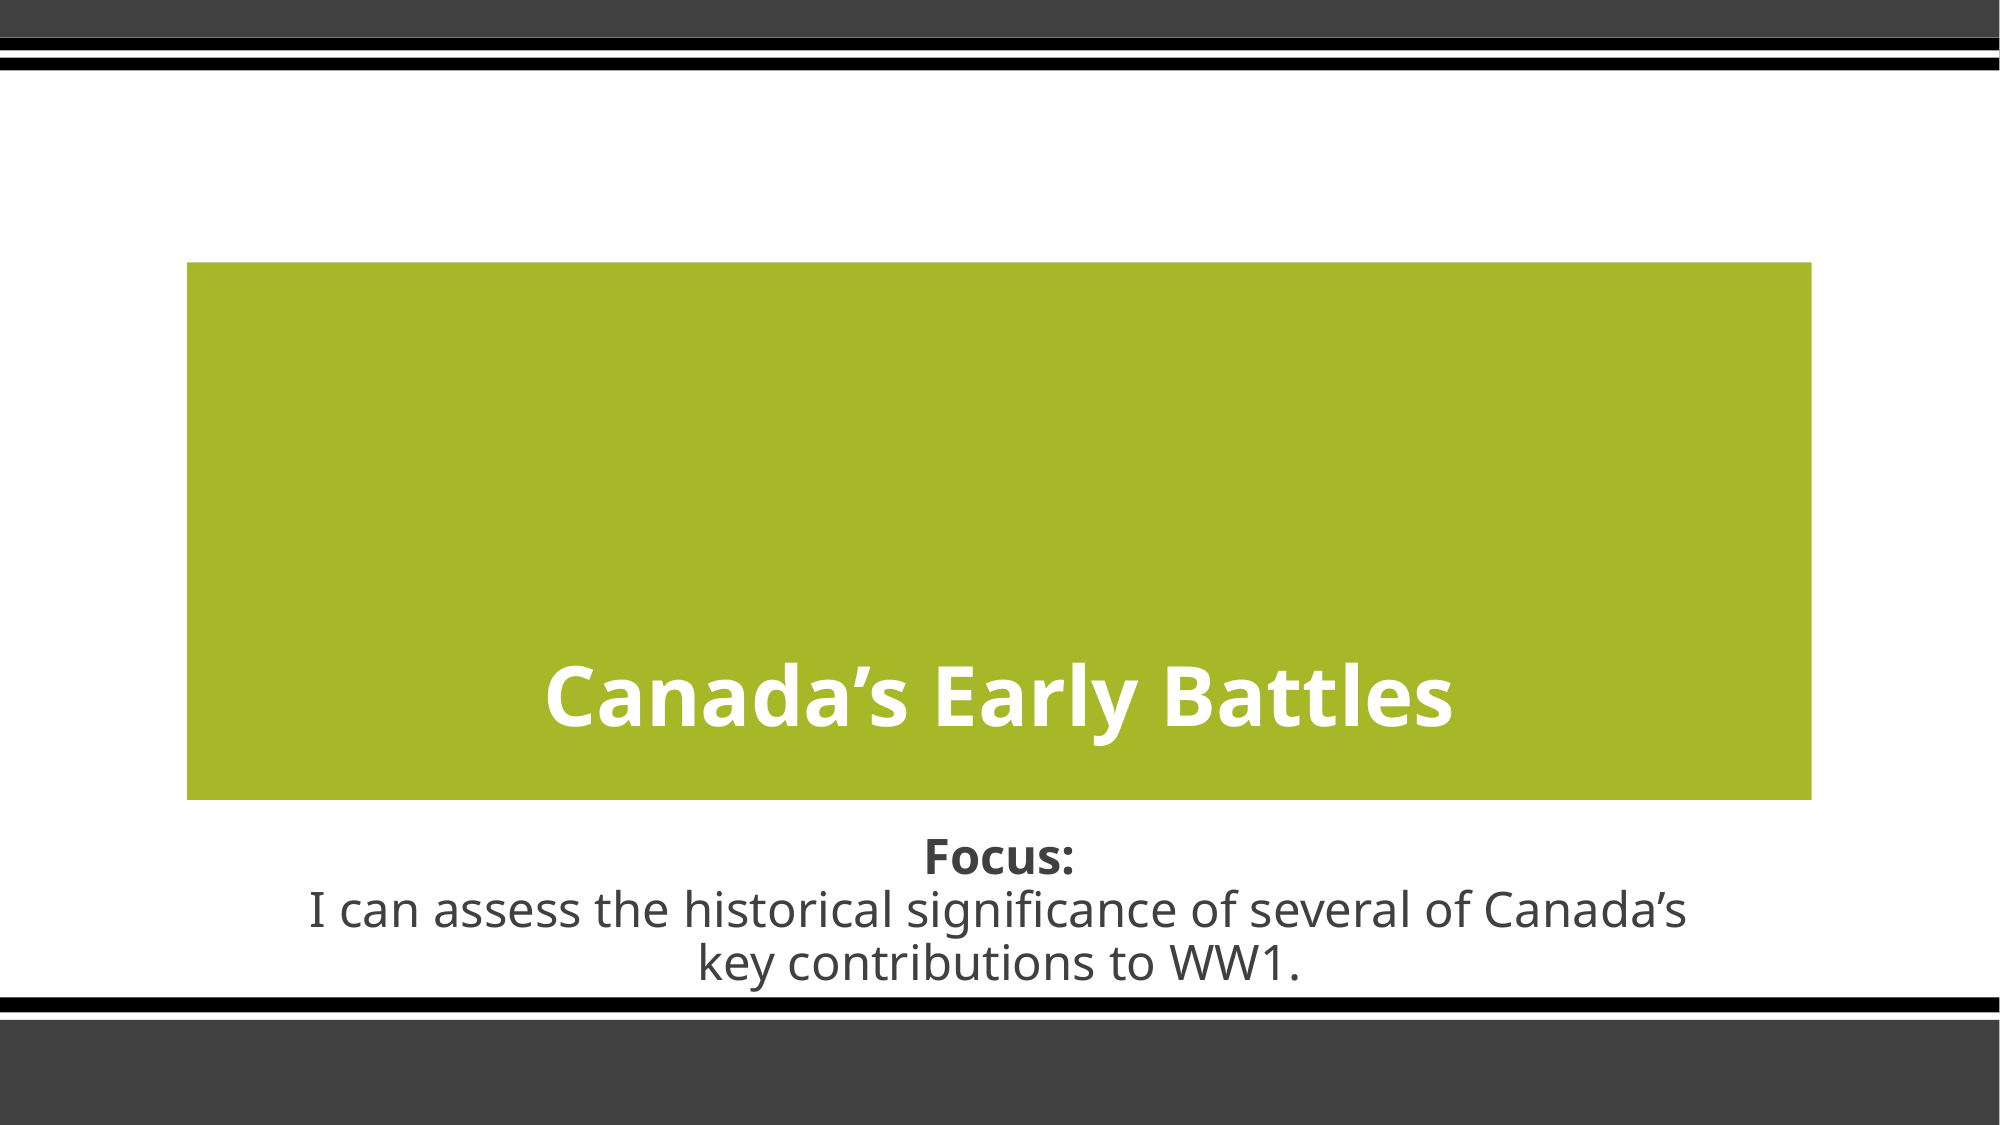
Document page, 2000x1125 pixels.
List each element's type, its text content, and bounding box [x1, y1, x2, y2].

subtitle Focus: I can assess the historical significance of several of Canada’s key contributions to WW1. [249, 825, 1750, 1000]
title Canada’s Early Battles [249, 312, 1750, 750]
